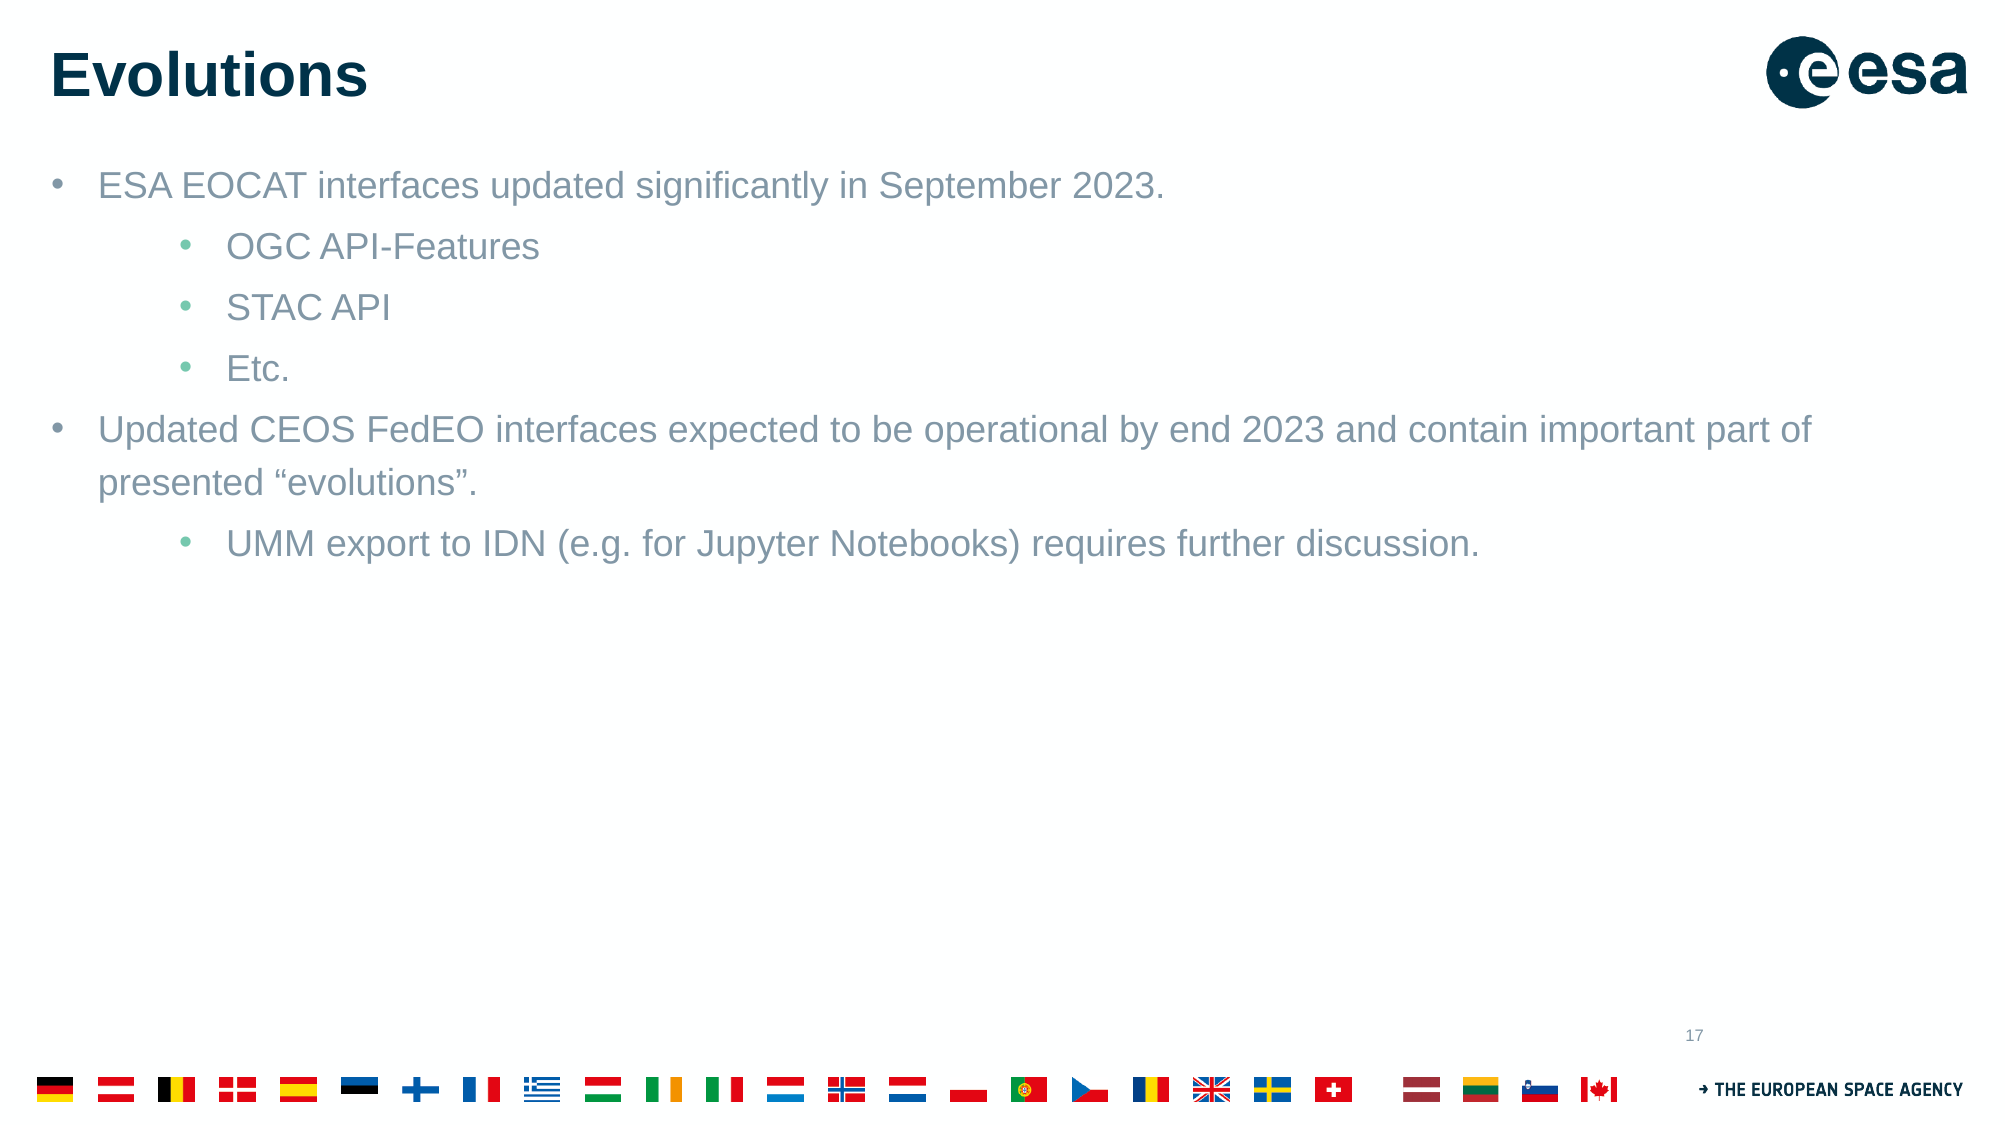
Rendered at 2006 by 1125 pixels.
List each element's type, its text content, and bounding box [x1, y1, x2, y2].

picture [37, 1077, 73, 1102]
picture [1254, 1077, 1291, 1102]
title Evolutions [35, 25, 1694, 119]
picture [402, 1077, 439, 1102]
picture [1694, 0, 2006, 180]
picture [341, 1077, 378, 1102]
picture [1315, 1077, 1352, 1102]
picture [219, 1077, 256, 1102]
picture [1581, 1077, 1617, 1102]
picture [1072, 1077, 1108, 1102]
picture [1193, 1077, 1230, 1102]
picture [98, 1077, 134, 1102]
picture [1133, 1077, 1169, 1102]
picture [280, 1077, 317, 1102]
list ESA EOCAT interfaces updated significantly in September 2023. OGC API-Features STAC API Etc. Updated CEOS FedEO interfaces expected to be operational by end 2023 and contain important part of presented “evolutions”. UMM export to IDN (e.g. for Jupyter Notebooks) requires further discussion. [36, 144, 1966, 1019]
picture [585, 1077, 621, 1102]
picture [646, 1077, 682, 1102]
picture [1522, 1077, 1558, 1102]
picture [1403, 1077, 1440, 1102]
picture [950, 1077, 987, 1102]
picture [706, 1077, 743, 1102]
picture [158, 1077, 195, 1102]
picture [1696, 1080, 1966, 1098]
picture [767, 1077, 804, 1102]
picture [828, 1077, 865, 1102]
picture [463, 1077, 500, 1102]
picture [889, 1077, 926, 1102]
picture [524, 1077, 560, 1102]
picture [1011, 1077, 1047, 1102]
